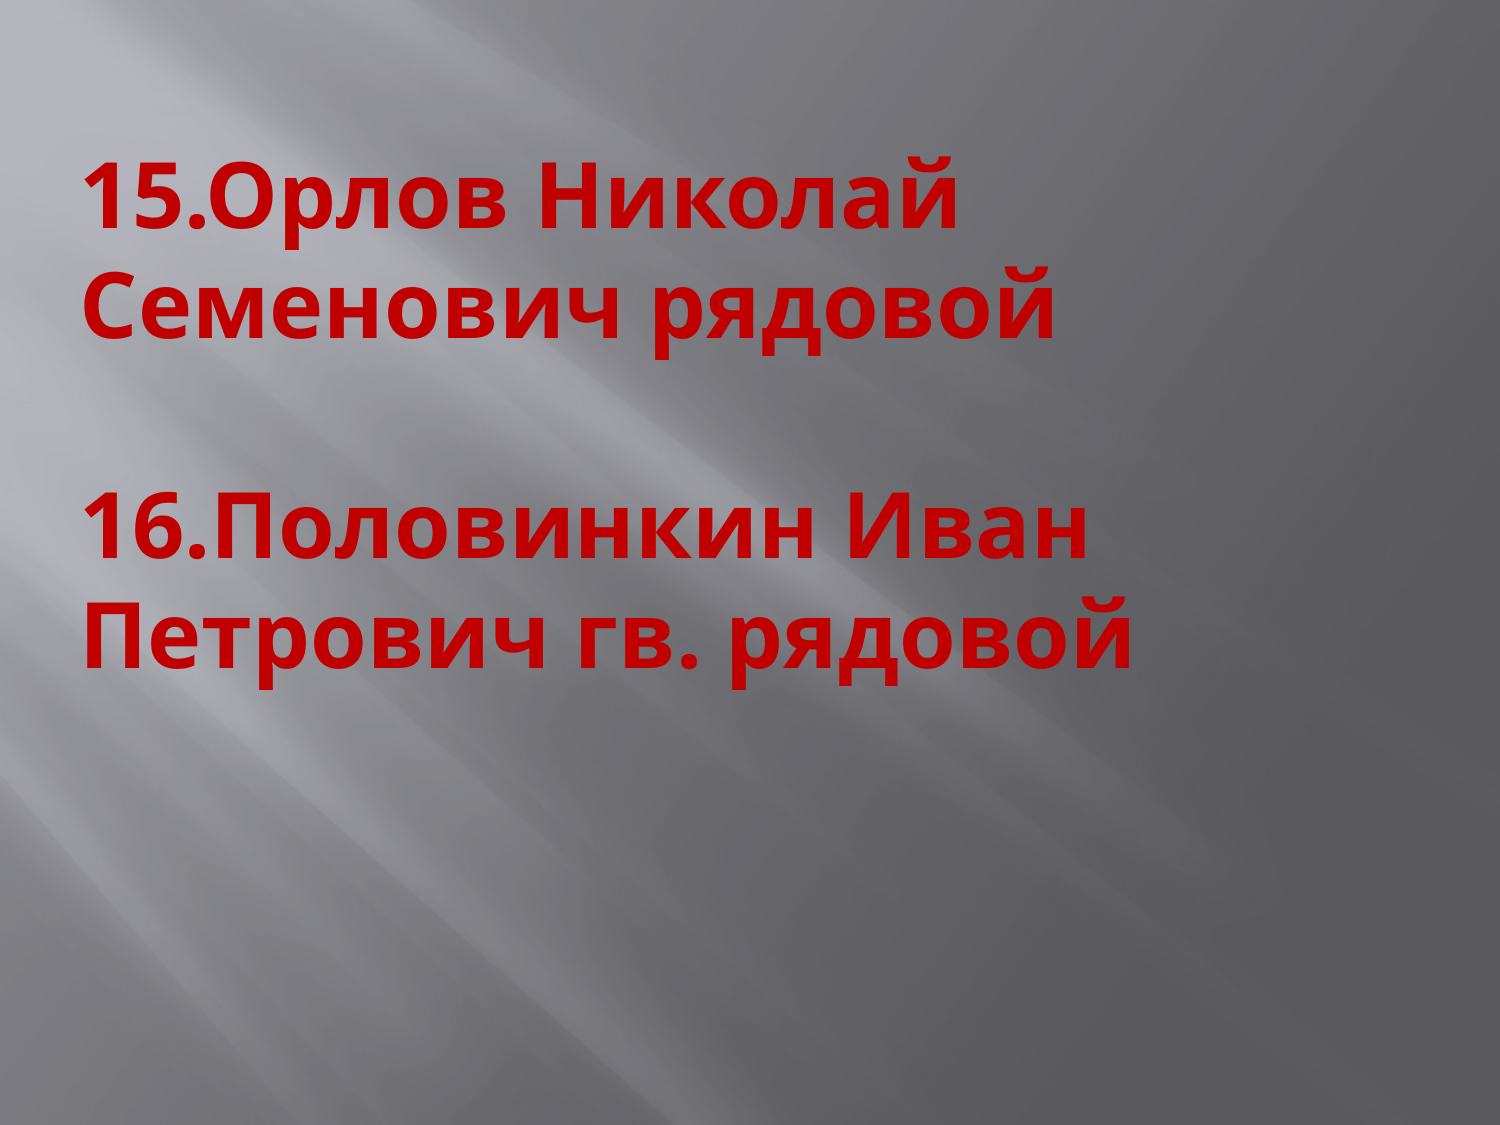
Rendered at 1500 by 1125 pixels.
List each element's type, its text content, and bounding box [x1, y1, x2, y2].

title 15.Орлов Николай Семенович рядовой 16.Половинкин Иван Петрович гв. рядовой [64, 373, 1415, 561]
